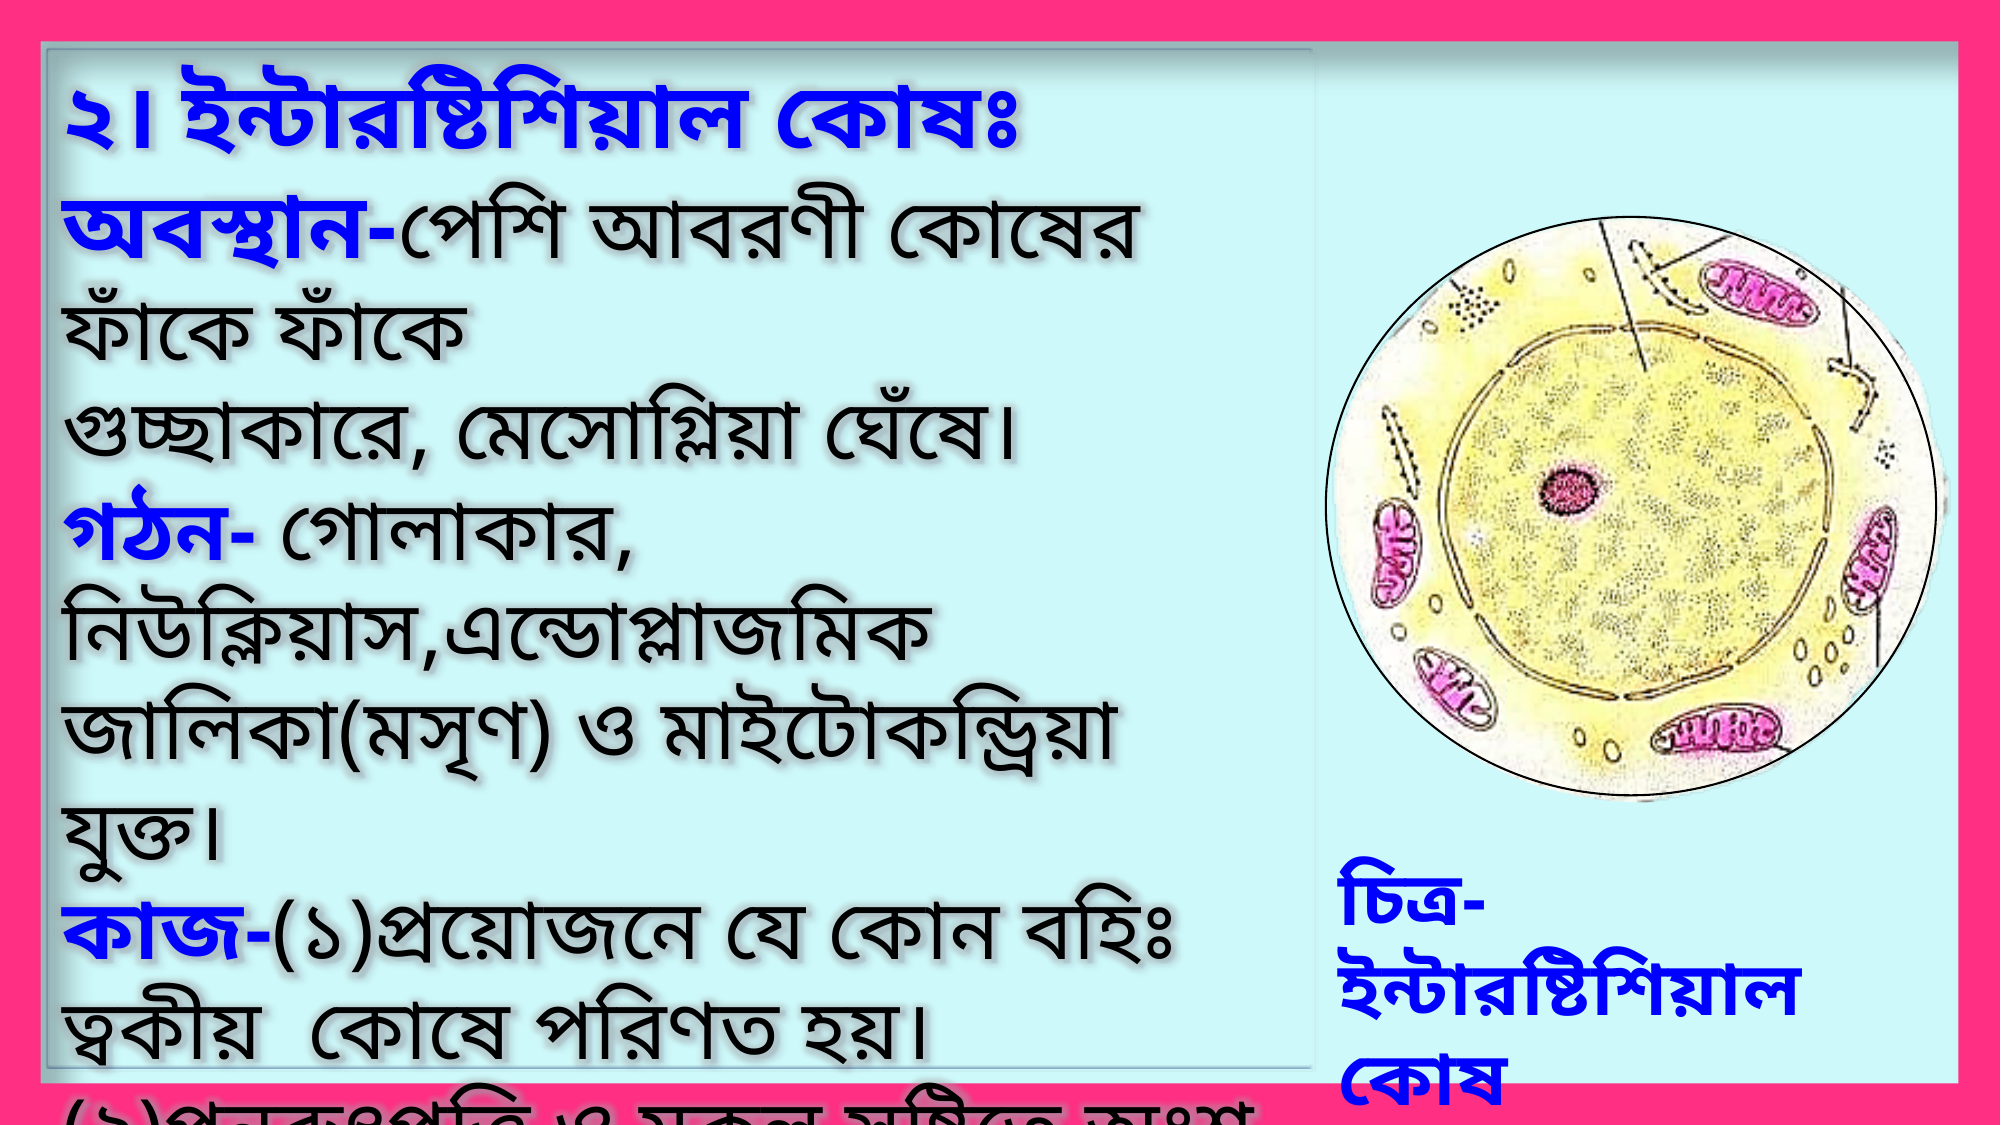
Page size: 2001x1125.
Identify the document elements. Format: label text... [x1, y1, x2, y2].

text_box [1325, 212, 1953, 803]
text_box চিত্র-ইন্টারষ্টিশিয়াল কোষ [1323, 842, 1965, 1125]
text_box [0, 0, 2000, 1125]
text_box ২। ইন্টারষ্টিশিয়াল কোষঃ অবস্থান-পেশি আবরণী কোষের ফাঁকে ফাঁকে গুচ্ছাকারে, মেসোগ্লিয়া ঘেঁষে। গঠন- গোলাকার, নিউক্লিয়াস,এন্ডোপ্লাজমিক জালিকা(মসৃণ) ও মাইটোকন্ড্রিয়া যুক্ত। কাজ-(১)প্রয়োজনে যে কোন বহিঃ ত্বকীয় কোষে পরিণত হয়। (২)পুনরুৎপত্তি ও মুকুল সৃষ্টিতে অংশ নেয়। (৩)অন্য কোষে পরিণত হয়ে পুরানো কোষের স্থান পূরণ করে। [52, 54, 1307, 1063]
